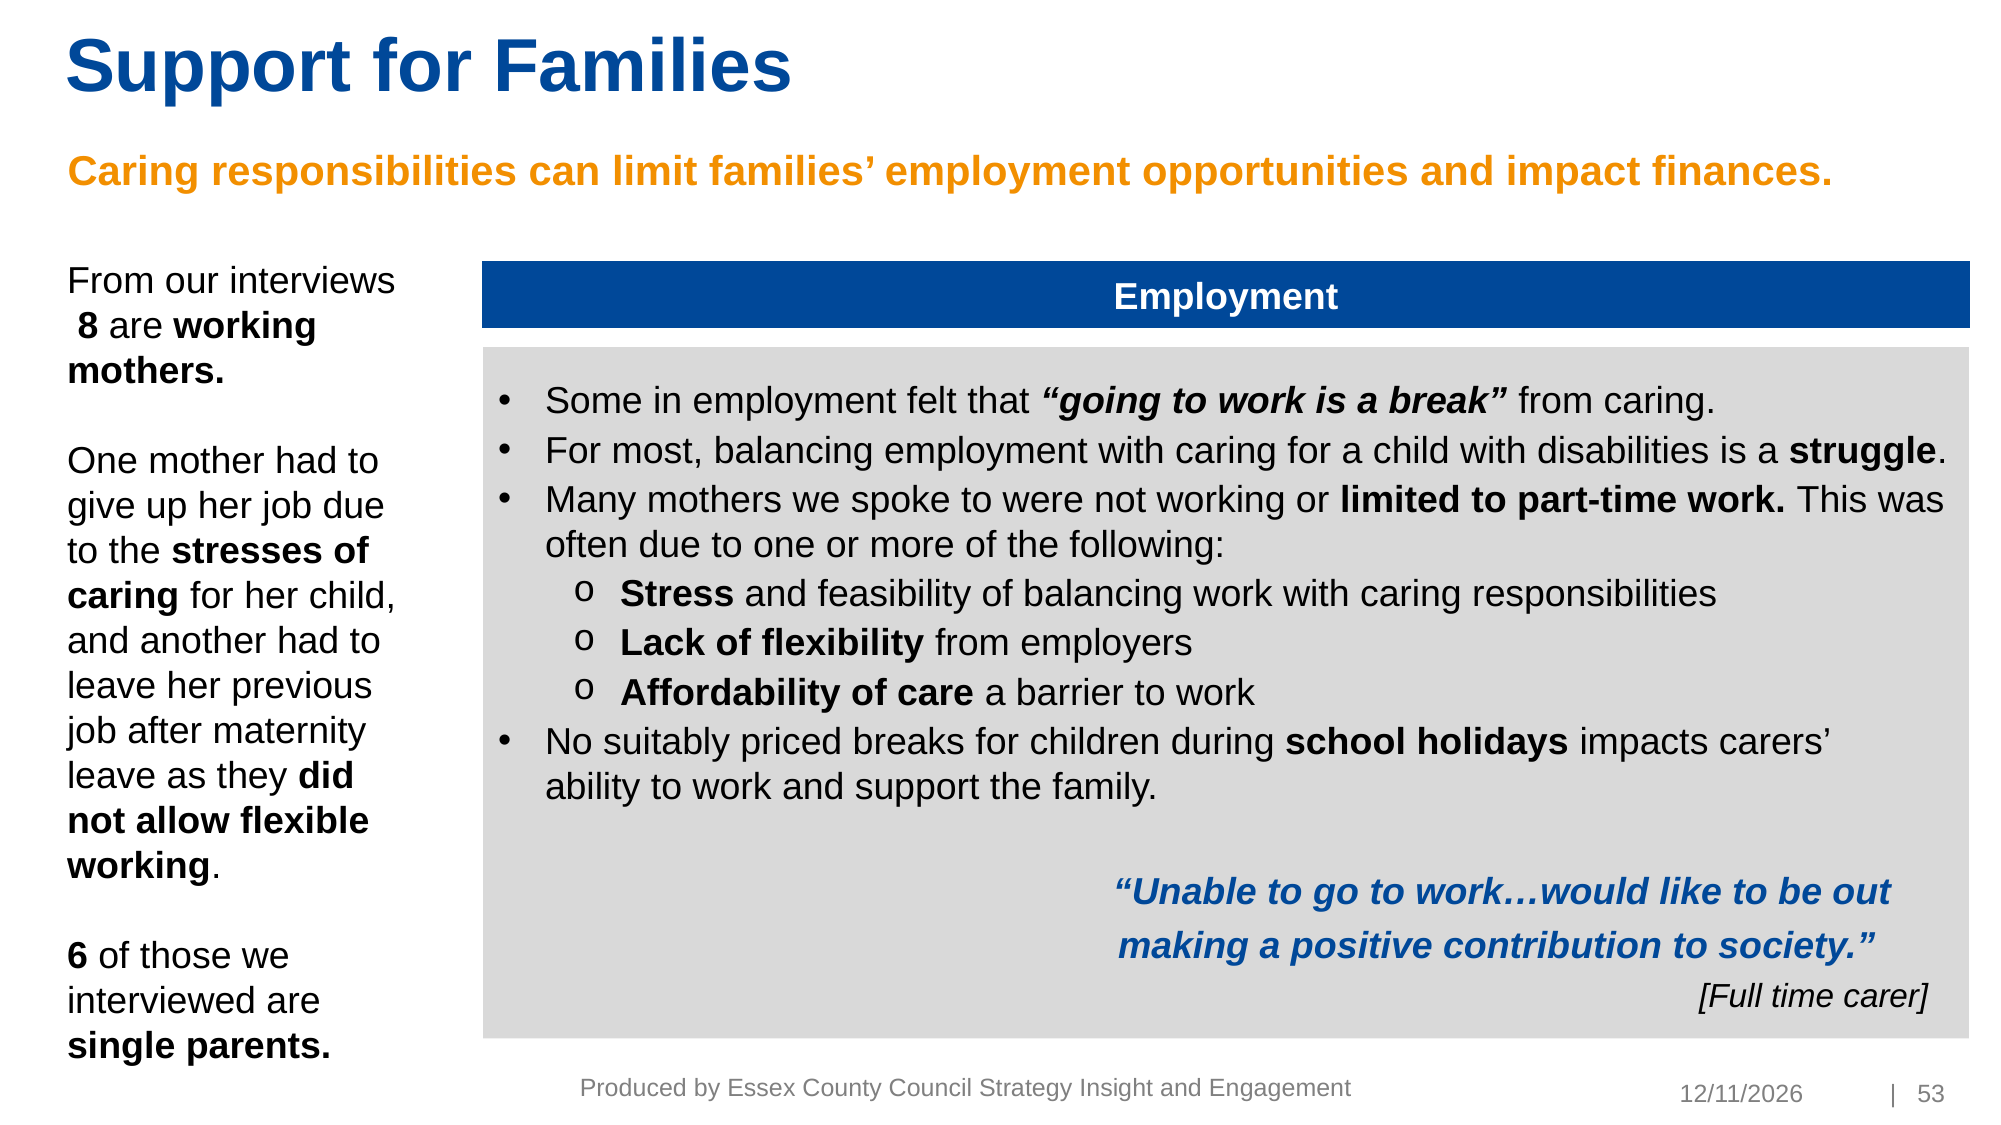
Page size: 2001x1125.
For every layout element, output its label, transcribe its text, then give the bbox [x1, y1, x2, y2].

text_box “Unable to go to work…would like to be out making a positive contribution to society.” [Full time carer] [1061, 850, 1944, 1039]
list Caring responsibilities can limit families’ employment opportunities and impact finances. [52, 135, 1969, 203]
footer Produced by Essex County Council Strategy Insight and Engagement [579, 1074, 1525, 1098]
text_box Employment [482, 261, 1970, 328]
slide_number | 53 [1817, 1081, 1946, 1104]
text_box Some in employment felt that “going to work is a break” from caring. For most, balancing employment with caring for a child with disabilities is a struggle. Many mothers we spoke to were not working or limited to part-time work. This was often due to one or more of the following: Stress and feasibility of balancing work with caring responsibilities Lack of flexibility from employers Affordability of care a barrier to work No suitably priced breaks for children during school holidays impacts carers’ ability to work and support the family. [482, 346, 1970, 1039]
text_box From our interviews 8 are working mothers. One mother had to give up her job due to the stresses of caring for her child, and another had to leave her previous job after maternity leave as they did not allow flexible working. 6 of those we interviewed are single parents. [52, 248, 417, 1073]
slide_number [1443, 1081, 1804, 1104]
title Support for Families [50, 5, 1605, 107]
